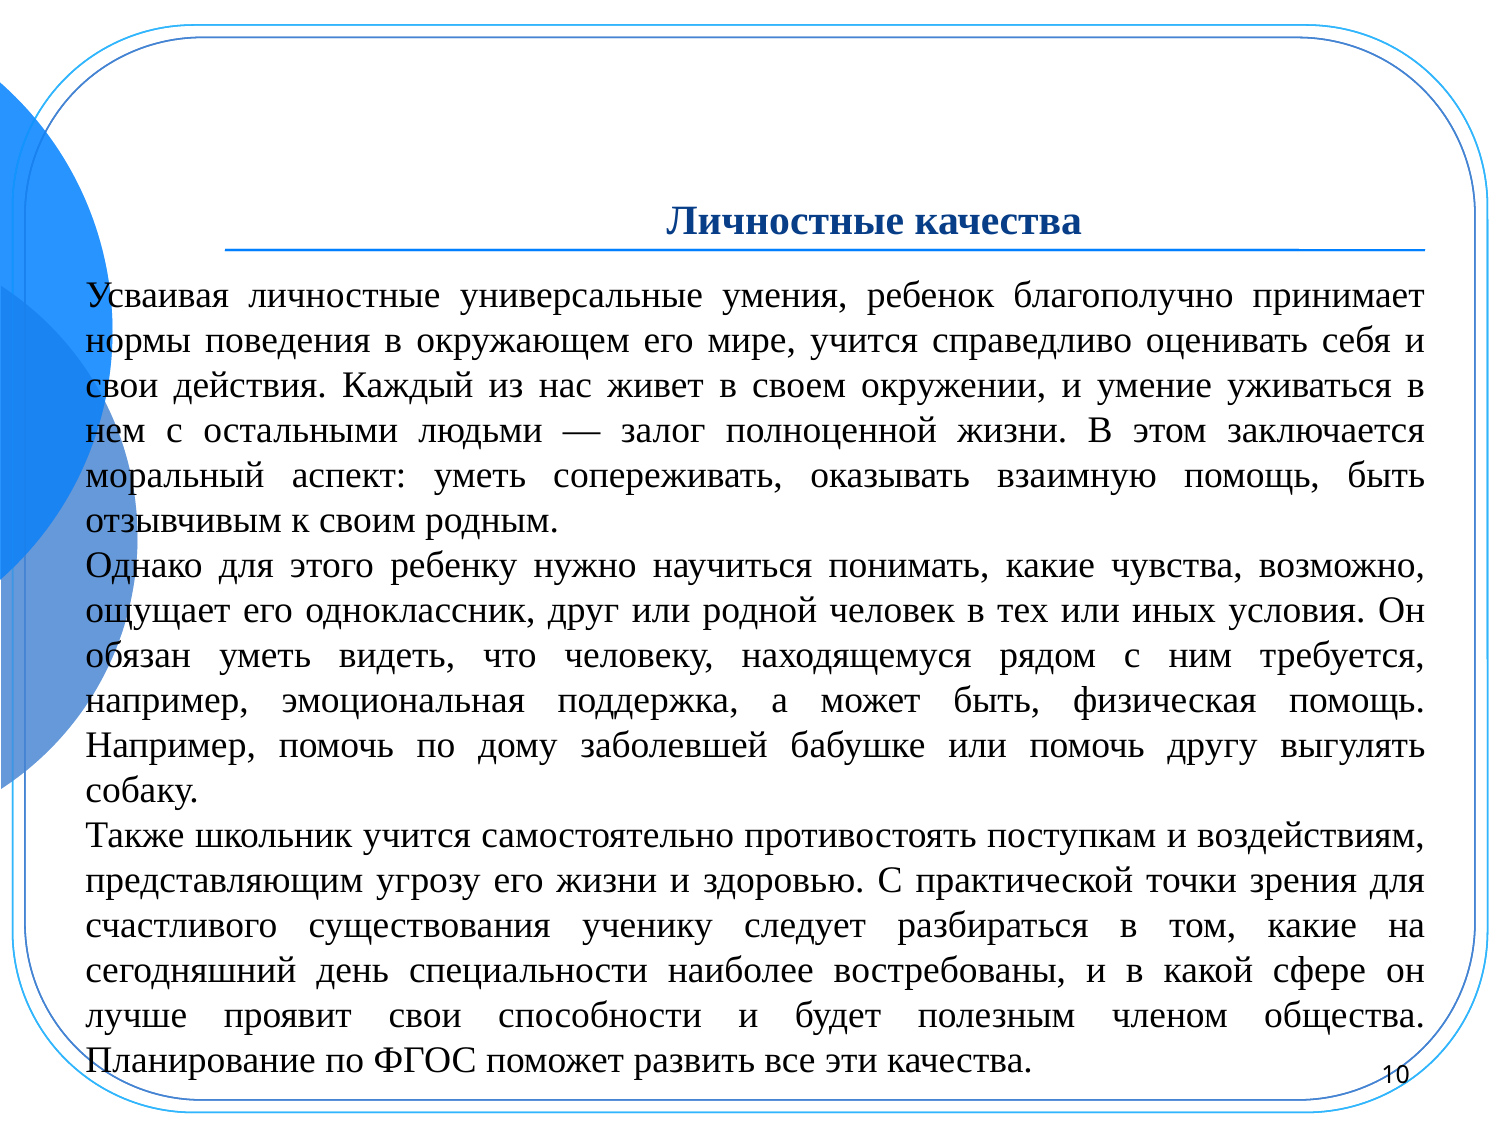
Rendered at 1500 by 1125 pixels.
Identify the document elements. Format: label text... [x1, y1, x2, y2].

text_box Усваивая личностные универсальные умения, ребенок благополучно принимает нормы поведения в окружающем его мире, учится справедливо оценивать себя и свои действия. Каждый из нас живет в своем окружении, и умение уживаться в нем с остальными людьми — залог полноценной жизни. В этом заключается моральный аспект: уметь сопереживать, оказывать взаимную помощь, быть отзывчивым к своим родным. Однако для этого ребенку нужно научиться понимать, какие чувства, возможно, ощущает его одноклассник, друг или родной человек в тех или иных условия. Он обязан уметь видеть, что человеку, находящемуся рядом с ним требуется, например, эмоциональная поддержка, а может быть, физическая помощь. Например, помочь по дому заболевшей бабушке или помочь другу выгулять собаку. Также школьник учится самостоятельно противостоять поступкам и воздействиям, представляющим угрозу его жизни и здоровью. С практической точки зрения для счастливого существования ученику следует разбираться в том, какие на сегодняшний день специальности наиболее востребованы, и в какой сфере он лучше проявит свои способности и будет полезным членом общества. Планирование по ФГОС поможет развить все эти качества. [70, 262, 1442, 1125]
text_box Личностные качества [651, 185, 1108, 251]
